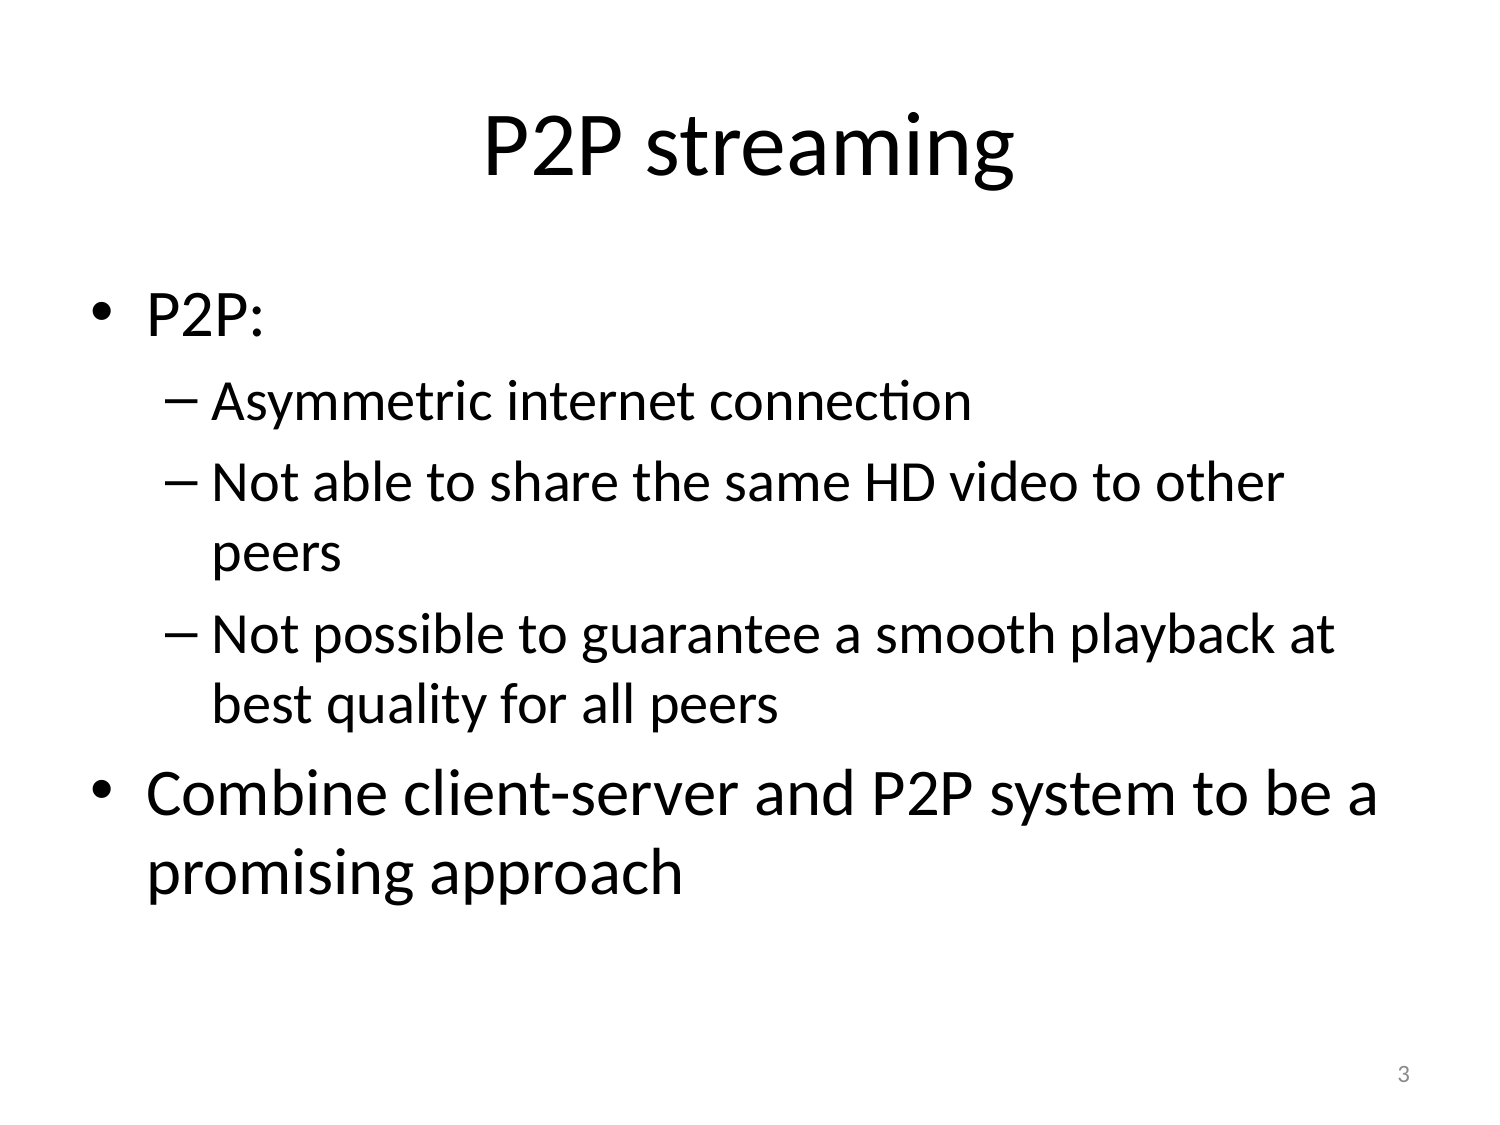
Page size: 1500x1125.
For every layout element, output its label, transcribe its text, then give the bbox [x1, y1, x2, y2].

title P2P streaming [75, 45, 1425, 233]
list P2P: Asymmetric internet connection Not able to share the same HD video to other peers Not possible to guarantee a smooth playback at best quality for all peers Combine client-server and P2P system to be a promising approach [75, 262, 1425, 1005]
slide_number 3 [1074, 1042, 1425, 1103]
